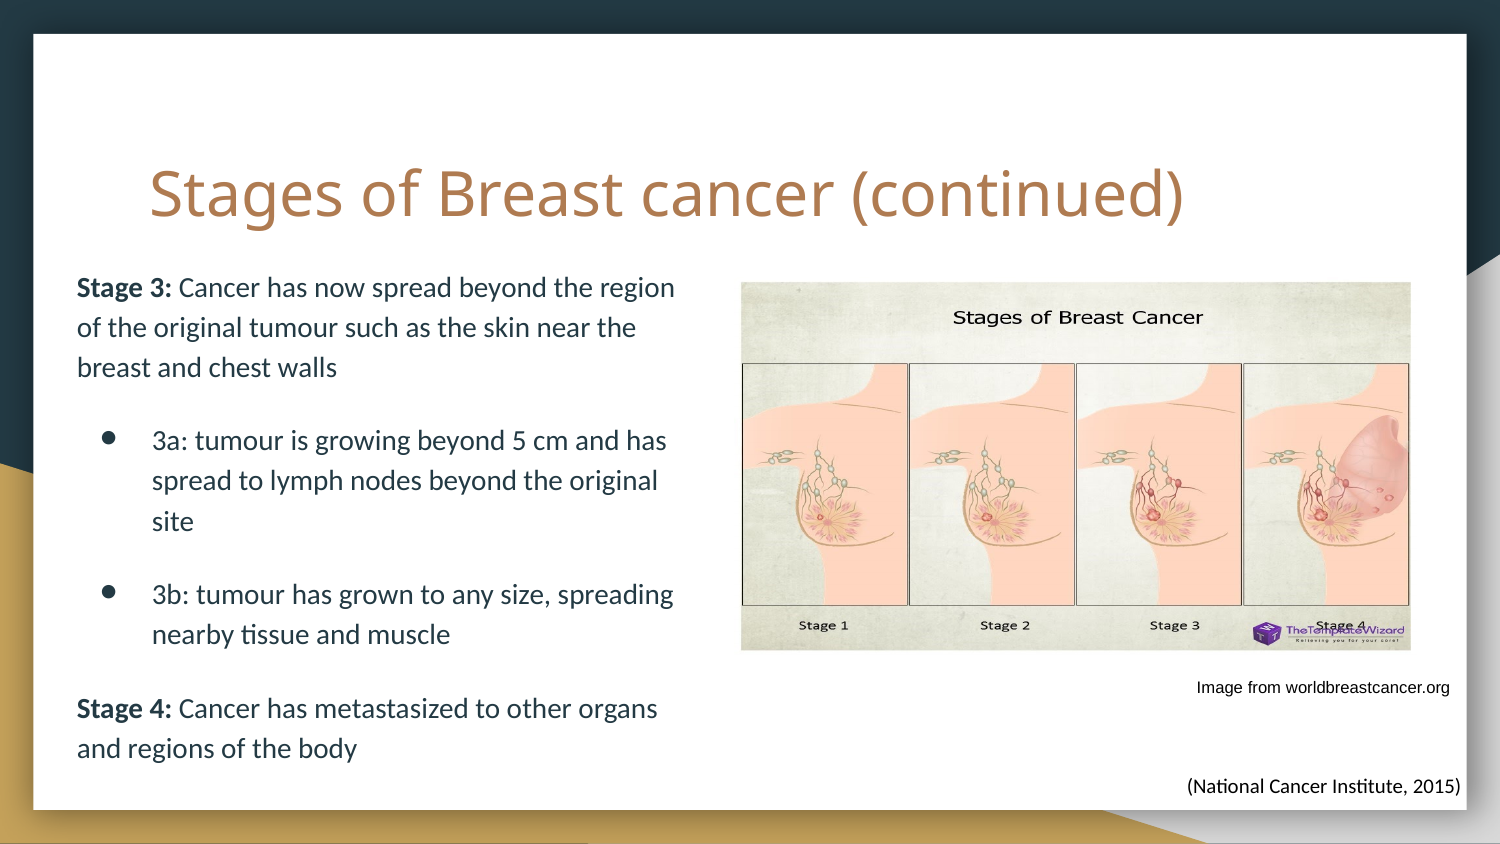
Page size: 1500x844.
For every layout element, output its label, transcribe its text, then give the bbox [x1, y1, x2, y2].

list Stage 3: Cancer has now spread beyond the region of the original tumour such as the skin near the breast and chest walls 3a: tumour is growing beyond 5 cm and has spread to lymph nodes beyond the original site 3b: tumour has grown to any size, spreading nearby tissue and muscle Stage 4: Cancer has metastasized to other organs and regions of the body [61, 247, 694, 761]
title Stages of Breast cancer (continued) [134, 138, 1366, 296]
text_box (National Cancer Institute, 2015) [1171, 747, 1480, 824]
picture [733, 277, 1417, 656]
text_box Image from worldbreastcancer.org [1181, 661, 1500, 770]
